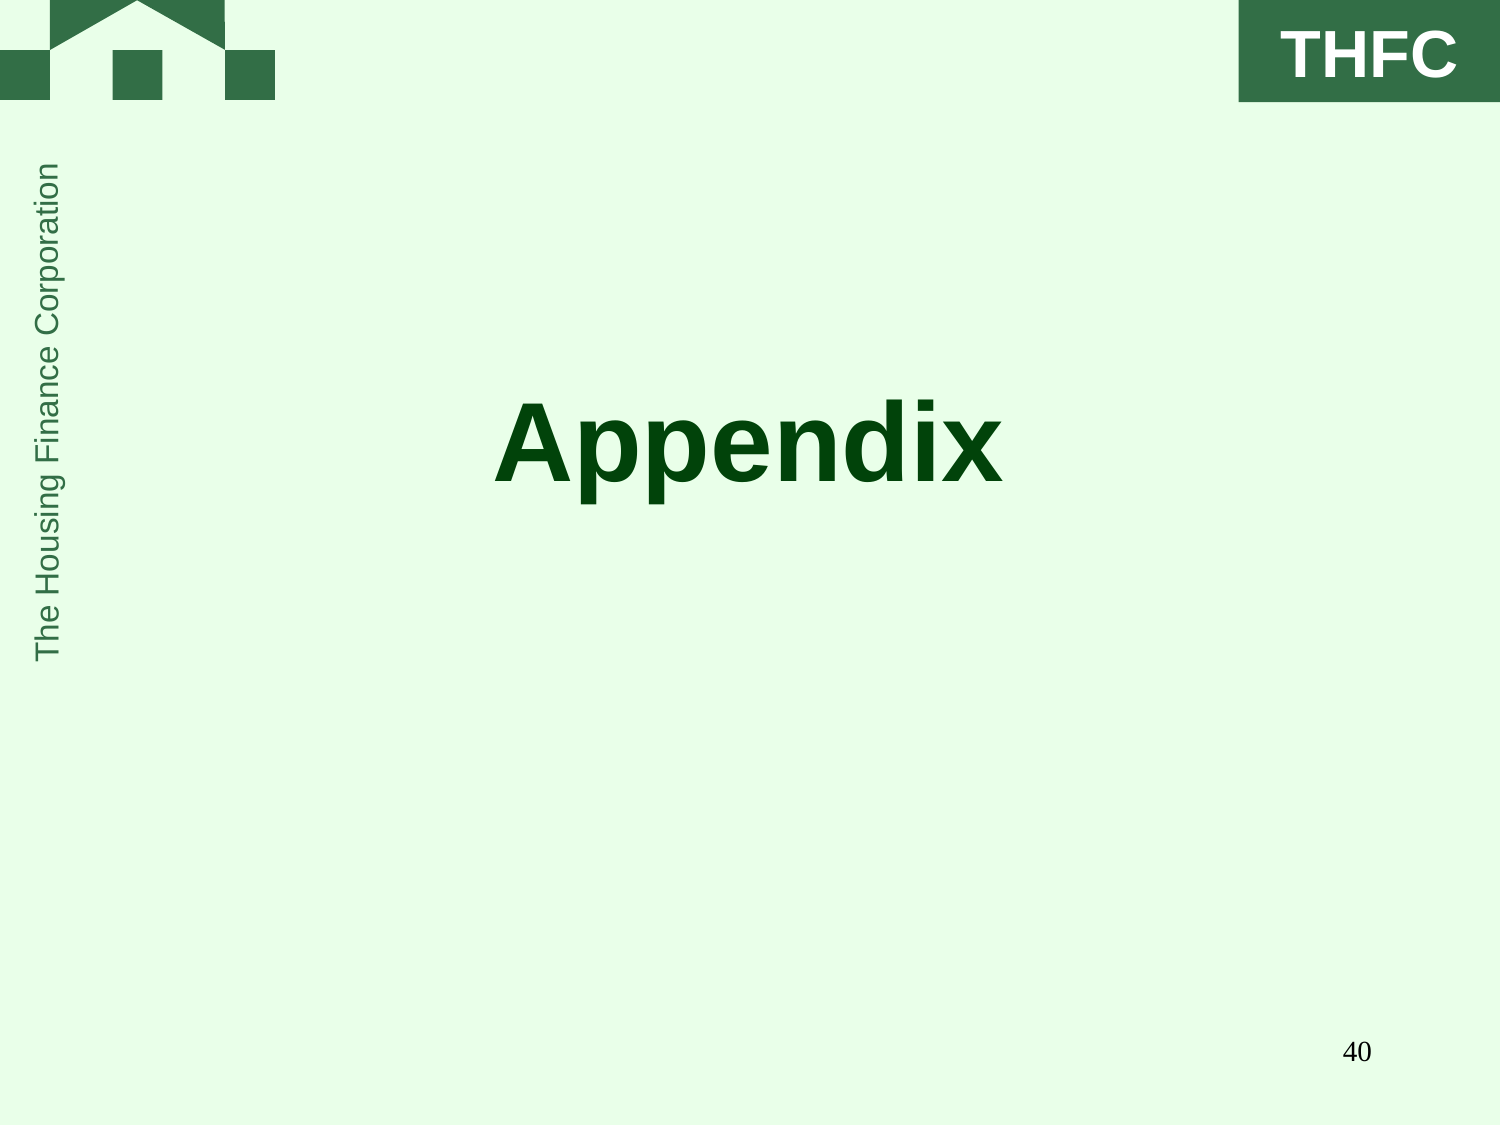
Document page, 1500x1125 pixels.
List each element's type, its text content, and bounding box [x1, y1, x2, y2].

list Appendix [454, 361, 1043, 537]
slide_number 40 [1074, 1024, 1388, 1101]
